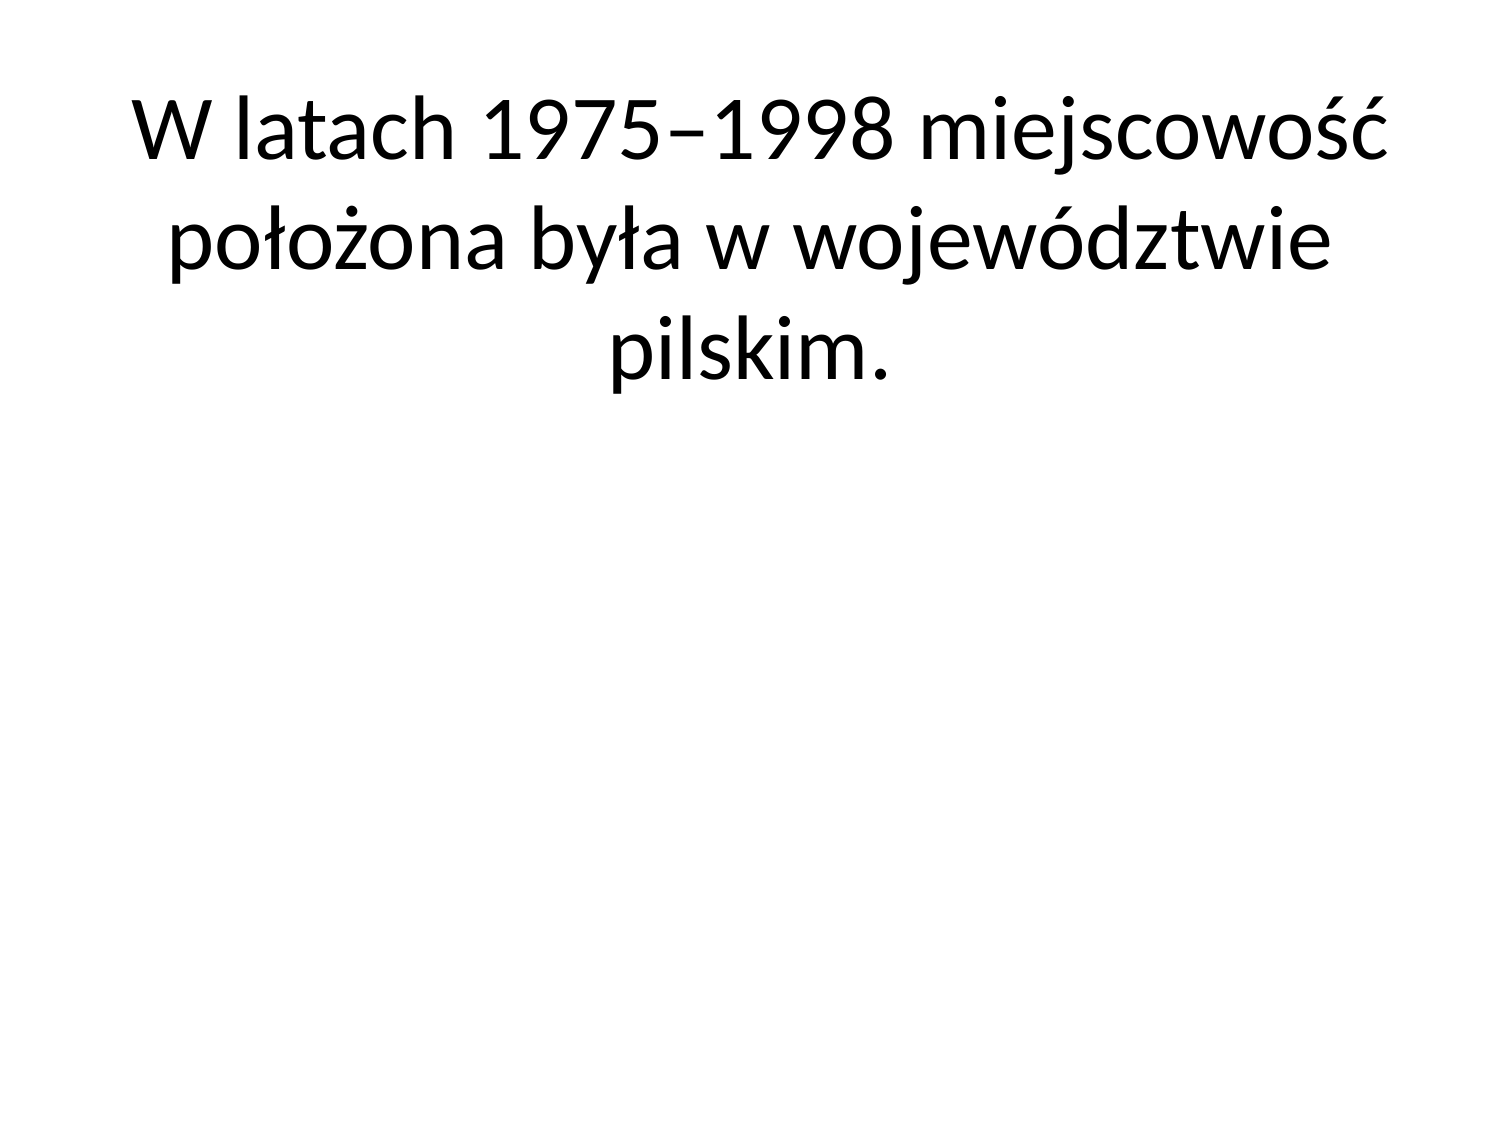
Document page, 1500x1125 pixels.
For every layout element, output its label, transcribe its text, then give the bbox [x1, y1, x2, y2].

title W latach 1975–1998 miejscowość położona była w województwie pilskim. [75, 45, 1425, 421]
